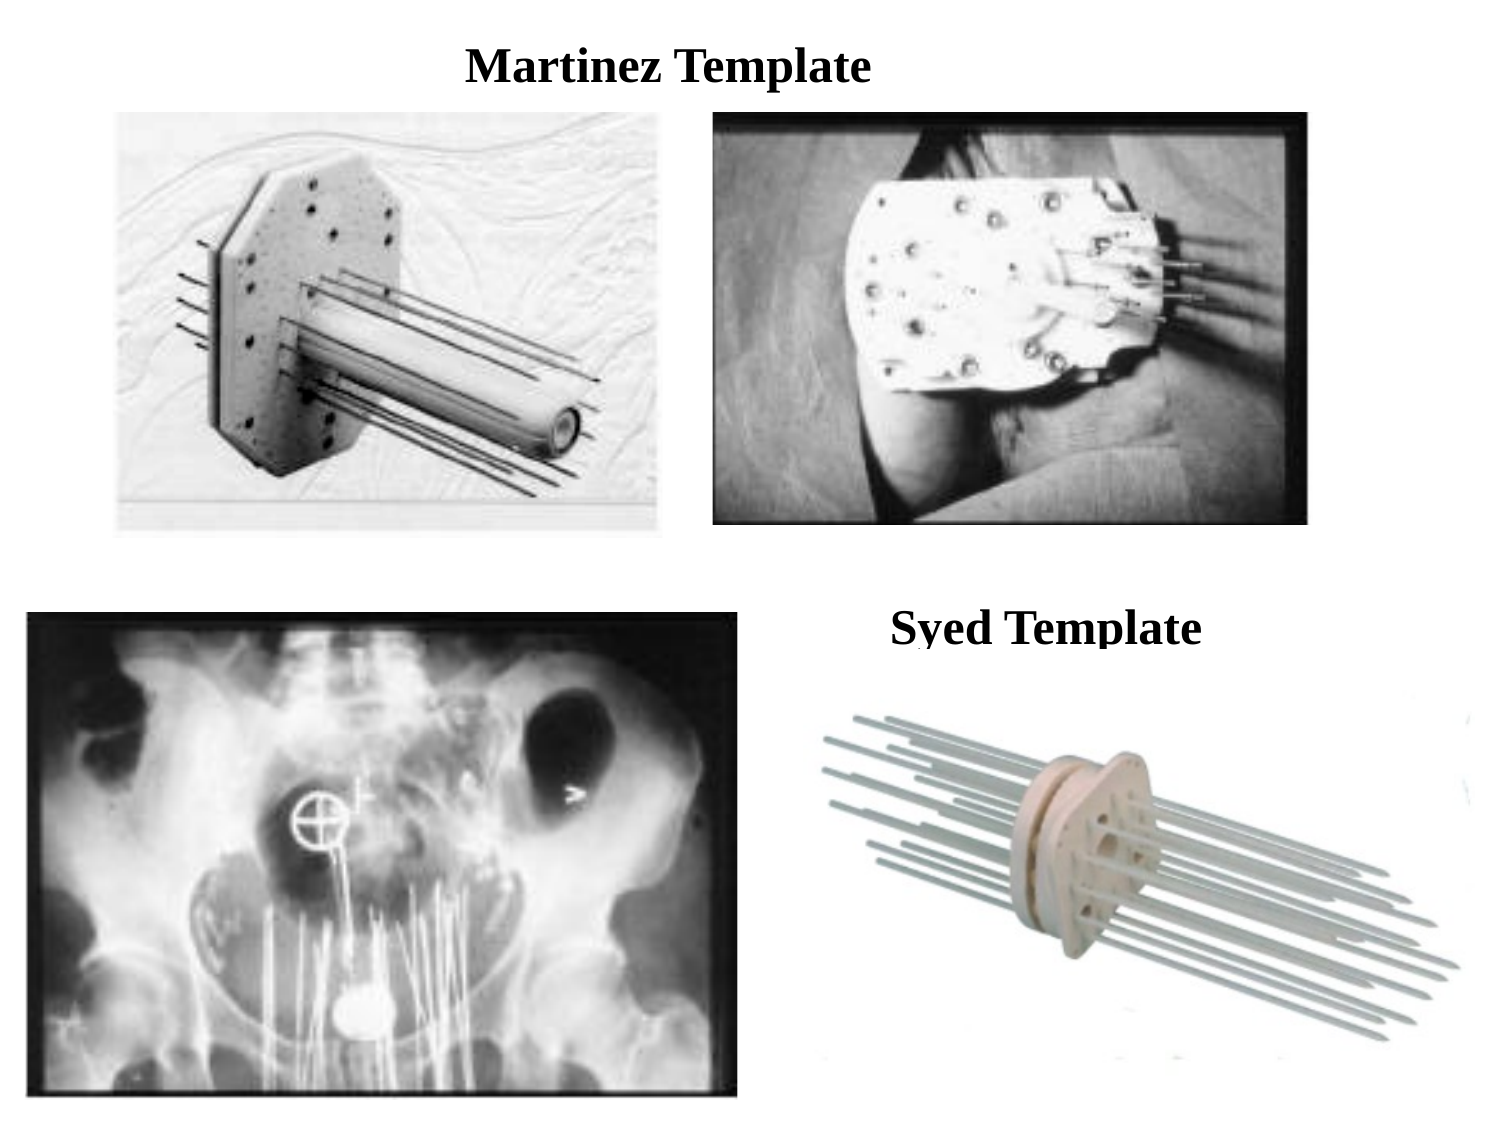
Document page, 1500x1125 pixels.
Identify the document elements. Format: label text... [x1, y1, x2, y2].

picture [24, 612, 738, 1101]
picture [712, 112, 1313, 526]
text_box Martinez Template [449, 24, 888, 100]
picture [112, 112, 663, 538]
text_box Syed Template [874, 587, 1313, 648]
picture [802, 649, 1476, 1088]
